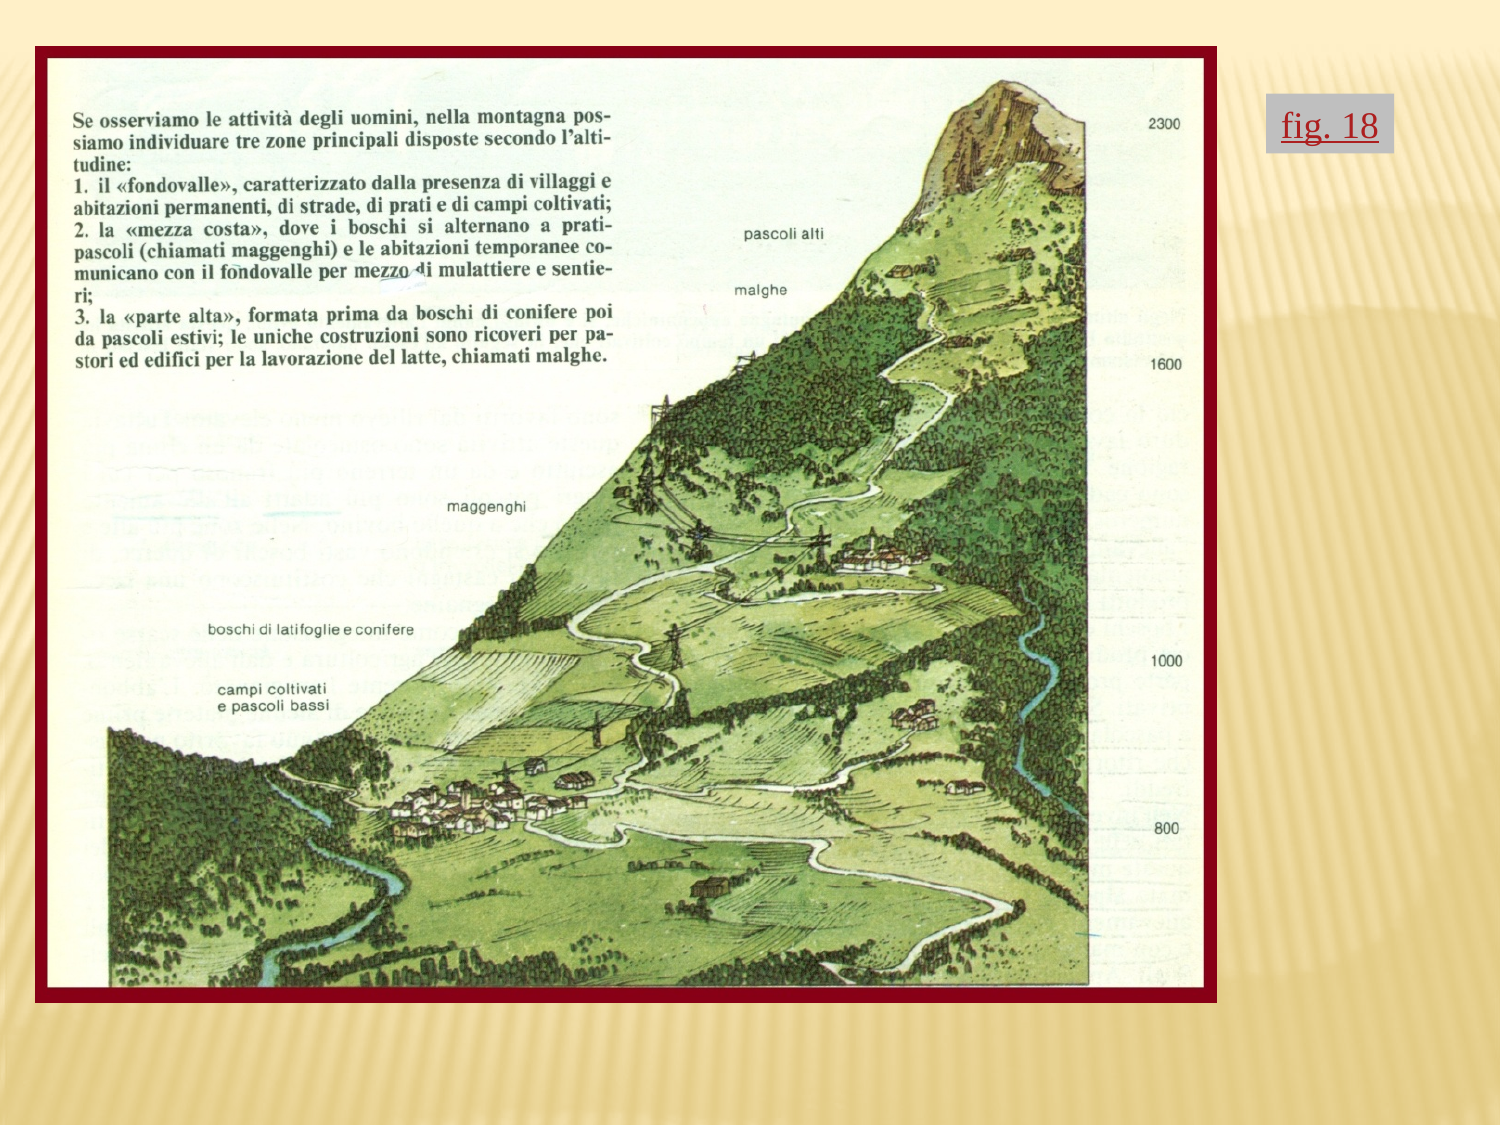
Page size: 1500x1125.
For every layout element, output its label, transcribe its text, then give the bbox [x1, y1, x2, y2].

picture [34, 46, 1217, 1004]
text_box fig. 18 [1266, 93, 1395, 154]
